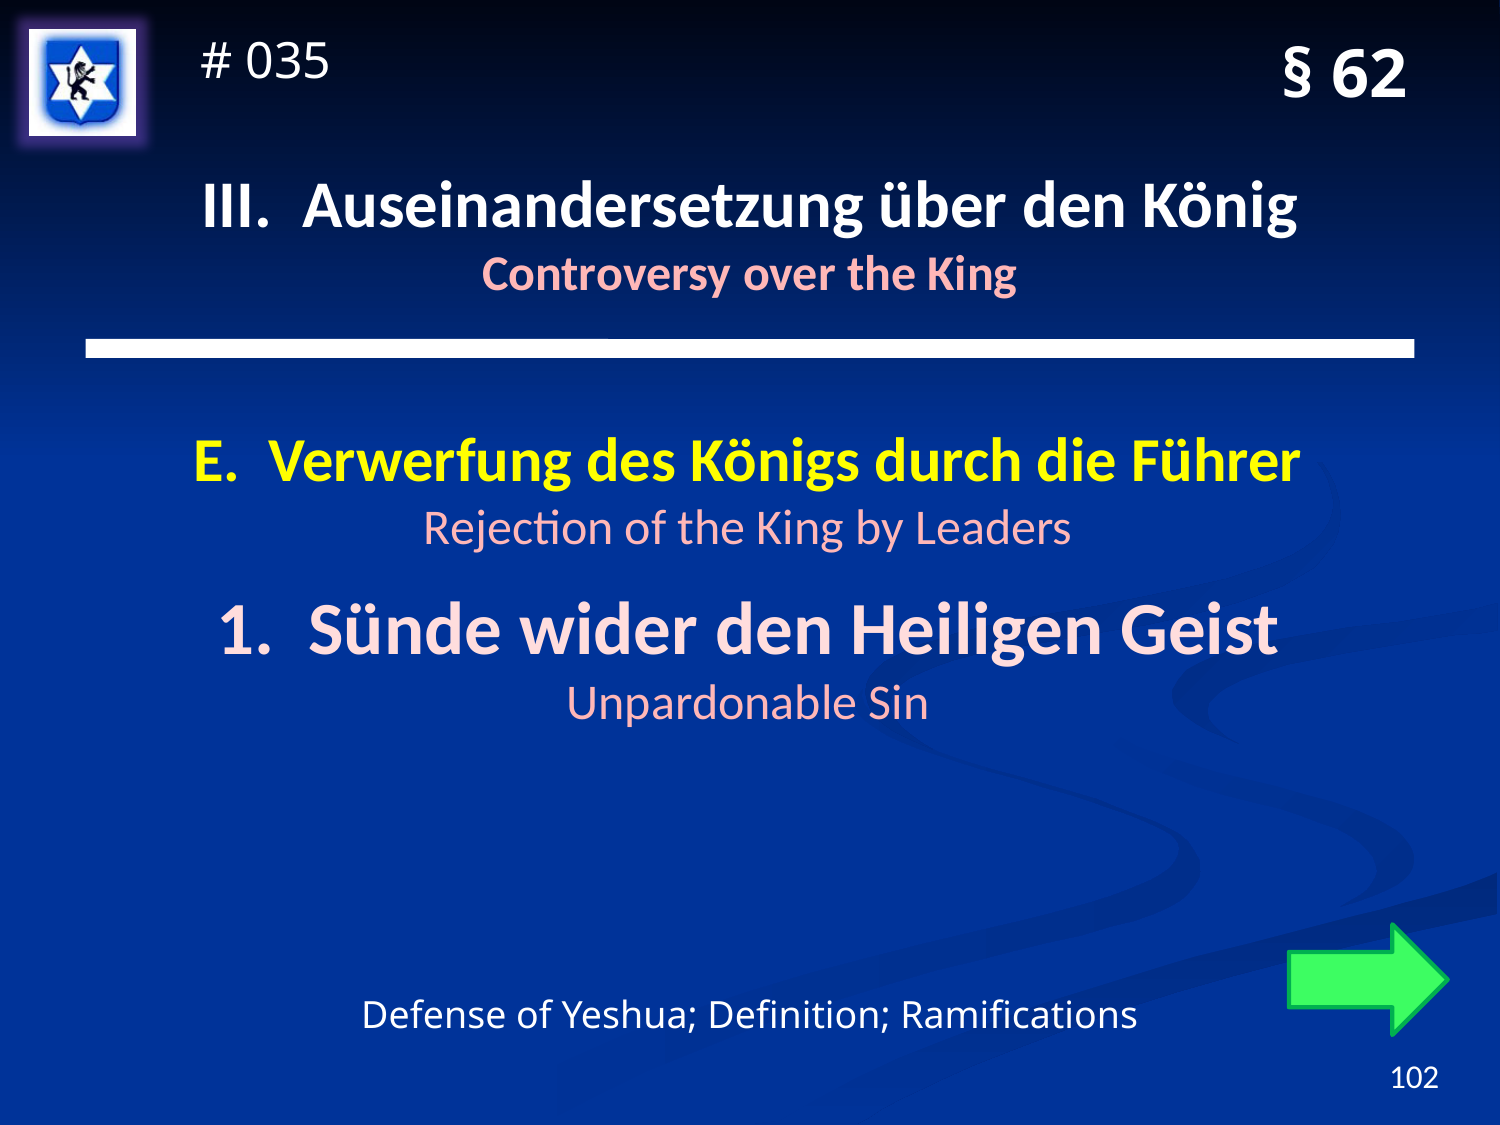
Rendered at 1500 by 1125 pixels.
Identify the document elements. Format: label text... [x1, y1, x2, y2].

subtitle E. Verwerfung des Königs durch die Führer Rejection of the King by Leaders 1. Sünde wider den Heiligen Geist Unpardonable Sin [85, 419, 1411, 983]
slide_number 102 [1363, 1049, 1465, 1104]
text_box [1288, 924, 1448, 1036]
text_box § 62 [1207, 23, 1481, 119]
picture [29, 29, 136, 136]
title III. Auseinandersetzung über den König Controversy over the King [85, 126, 1415, 334]
text_box # 035 [177, 29, 355, 89]
text_box Defense of Yeshua; Definition; Ramifications [85, 983, 1415, 1087]
